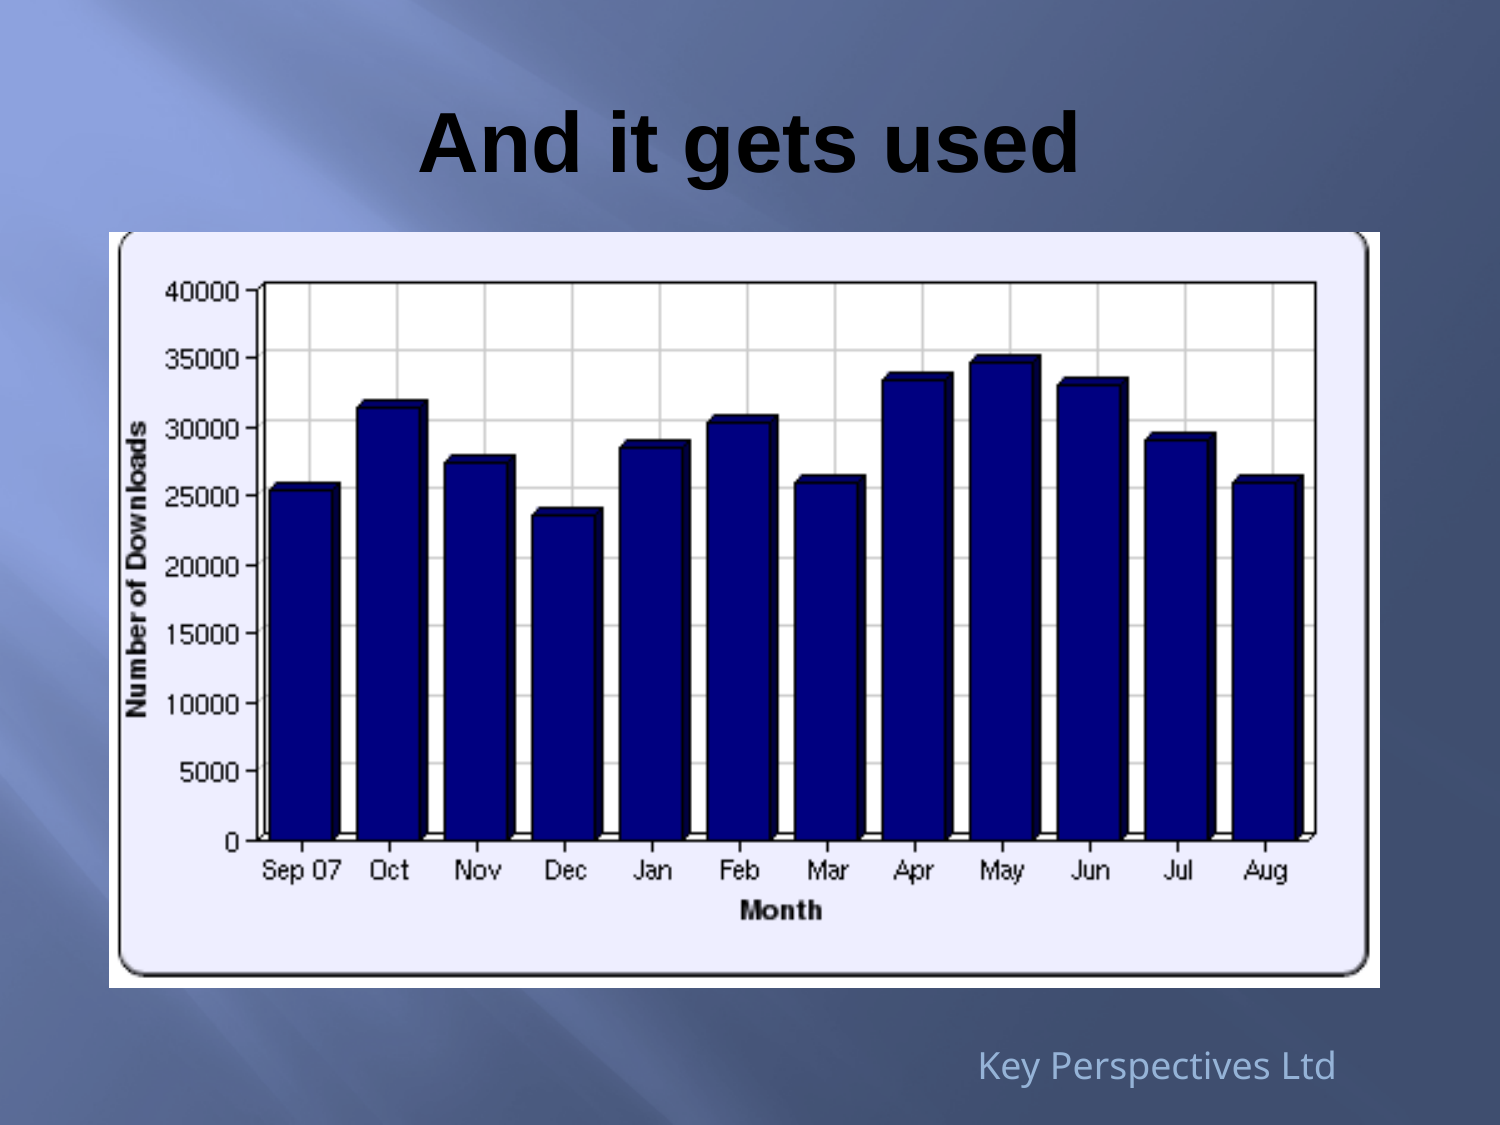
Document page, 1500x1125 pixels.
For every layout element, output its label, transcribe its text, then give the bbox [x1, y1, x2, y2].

text_box Key Perspectives Ltd [962, 1034, 1424, 1095]
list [108, 232, 1380, 988]
title And it gets used [75, 45, 1425, 233]
